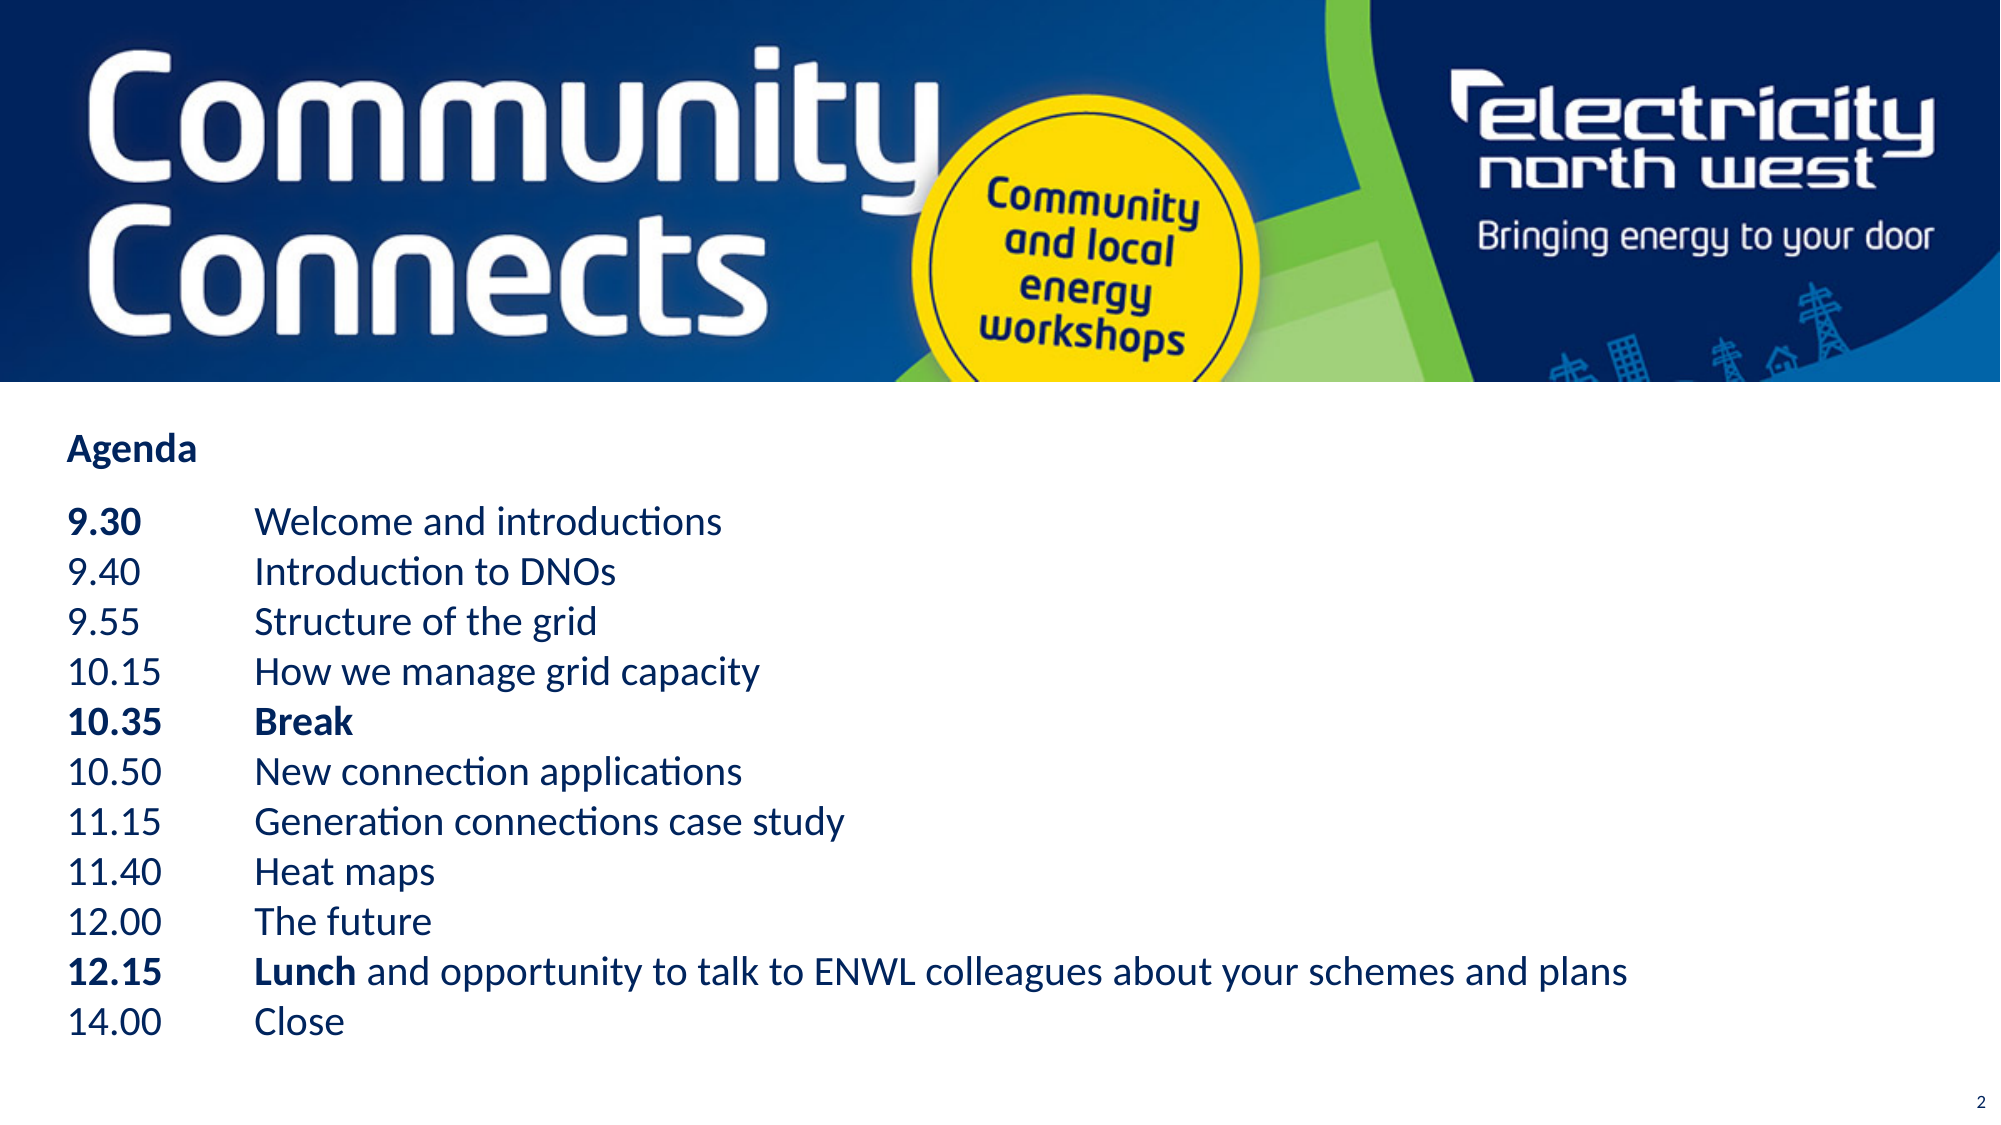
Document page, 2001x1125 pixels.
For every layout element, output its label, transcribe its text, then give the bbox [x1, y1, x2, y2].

picture [0, 0, 2001, 1125]
list Agenda 9.30 Welcome and introductions 9.40 Introduction to DNOs 9.55 Structure of the grid 10.15 How we manage grid capacity 10.35 Break 10.50 New connection applications 11.15 Generation connections case study 11.40 Heat maps 12.00 The future 12.15 Lunch and opportunity to talk to ENWL colleagues about your schemes and plans 14.00 Close [51, 382, 1948, 1055]
